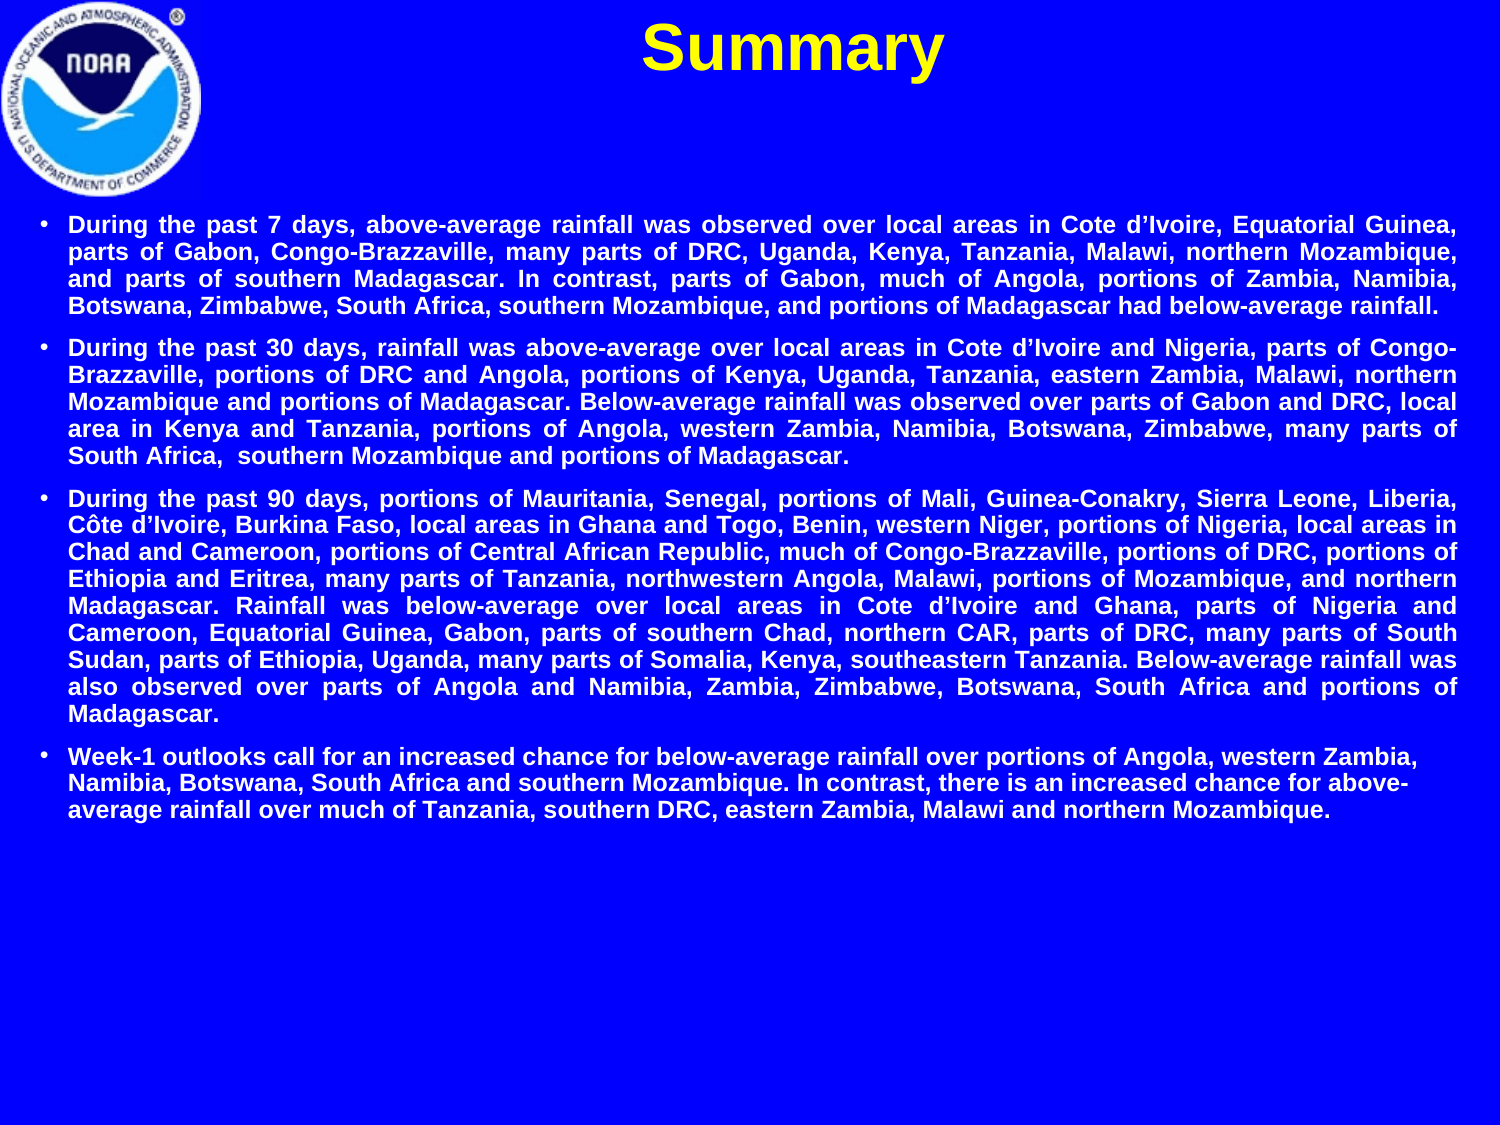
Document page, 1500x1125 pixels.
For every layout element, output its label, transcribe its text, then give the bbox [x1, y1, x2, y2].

title Summary [200, 0, 1388, 100]
picture [0, 0, 200, 200]
text_box During the past 7 days, above-average rainfall was observed over local areas in Cote d’Ivoire, Equatorial Guinea, parts of Gabon, Congo-Brazzaville, many parts of DRC, Uganda, Kenya, Tanzania, Malawi, northern Mozambique, and parts of southern Madagascar. In contrast, parts of Gabon, much of Angola, portions of Zambia, Namibia, Botswana, Zimbabwe, South Africa, southern Mozambique, and portions of Madagascar had below-average rainfall. During the past 30 days, rainfall was above-average over local areas in Cote d’Ivoire and Nigeria, parts of Congo-Brazzaville, portions of DRC and Angola, portions of Kenya, Uganda, Tanzania, eastern Zambia, Malawi, northern Mozambique and portions of Madagascar. Below-average rainfall was observed over parts of Gabon and DRC, local area in Kenya and Tanzania, portions of Angola, western Zambia, Namibia, Botswana, Zimbabwe, many parts of South Africa, southern Mozambique and portions of Madagascar. During the past 90 days, portions of Mauritania, Senegal, portions of Mali, Guinea-Conakry, Sierra Leone, Liberia, Côte d’Ivoire, Burkina Faso, local areas in Ghana and Togo, Benin, western Niger, portions of Nigeria, local areas in Chad and Cameroon, portions of Central African Republic, much of Congo-Brazzaville, portions of DRC, portions of Ethiopia and Eritrea, many parts of Tanzania, northwestern Angola, Malawi, portions of Mozambique, and northern Madagascar. Rainfall was below-average over local areas in Cote d’Ivoire and Ghana, parts of Nigeria and Cameroon, Equatorial Guinea, Gabon, parts of southern Chad, northern CAR, parts of DRC, many parts of South Sudan, parts of Ethiopia, Uganda, many parts of Somalia, Kenya, southeastern Tanzania. Below-average rainfall was also observed over parts of Angola and Namibia, Zambia, Zimbabwe, Botswana, South Africa and portions of Madagascar. Week-1 outlooks call for an increased chance for below-average rainfall over portions of Angola, western Zambia, Namibia, Botswana, South Africa and southern Mozambique. In contrast, there is an increased chance for above-average rainfall over much of Tanzania, southern DRC, eastern Zambia, Malawi and northern Mozambique. [24, 204, 1475, 805]
